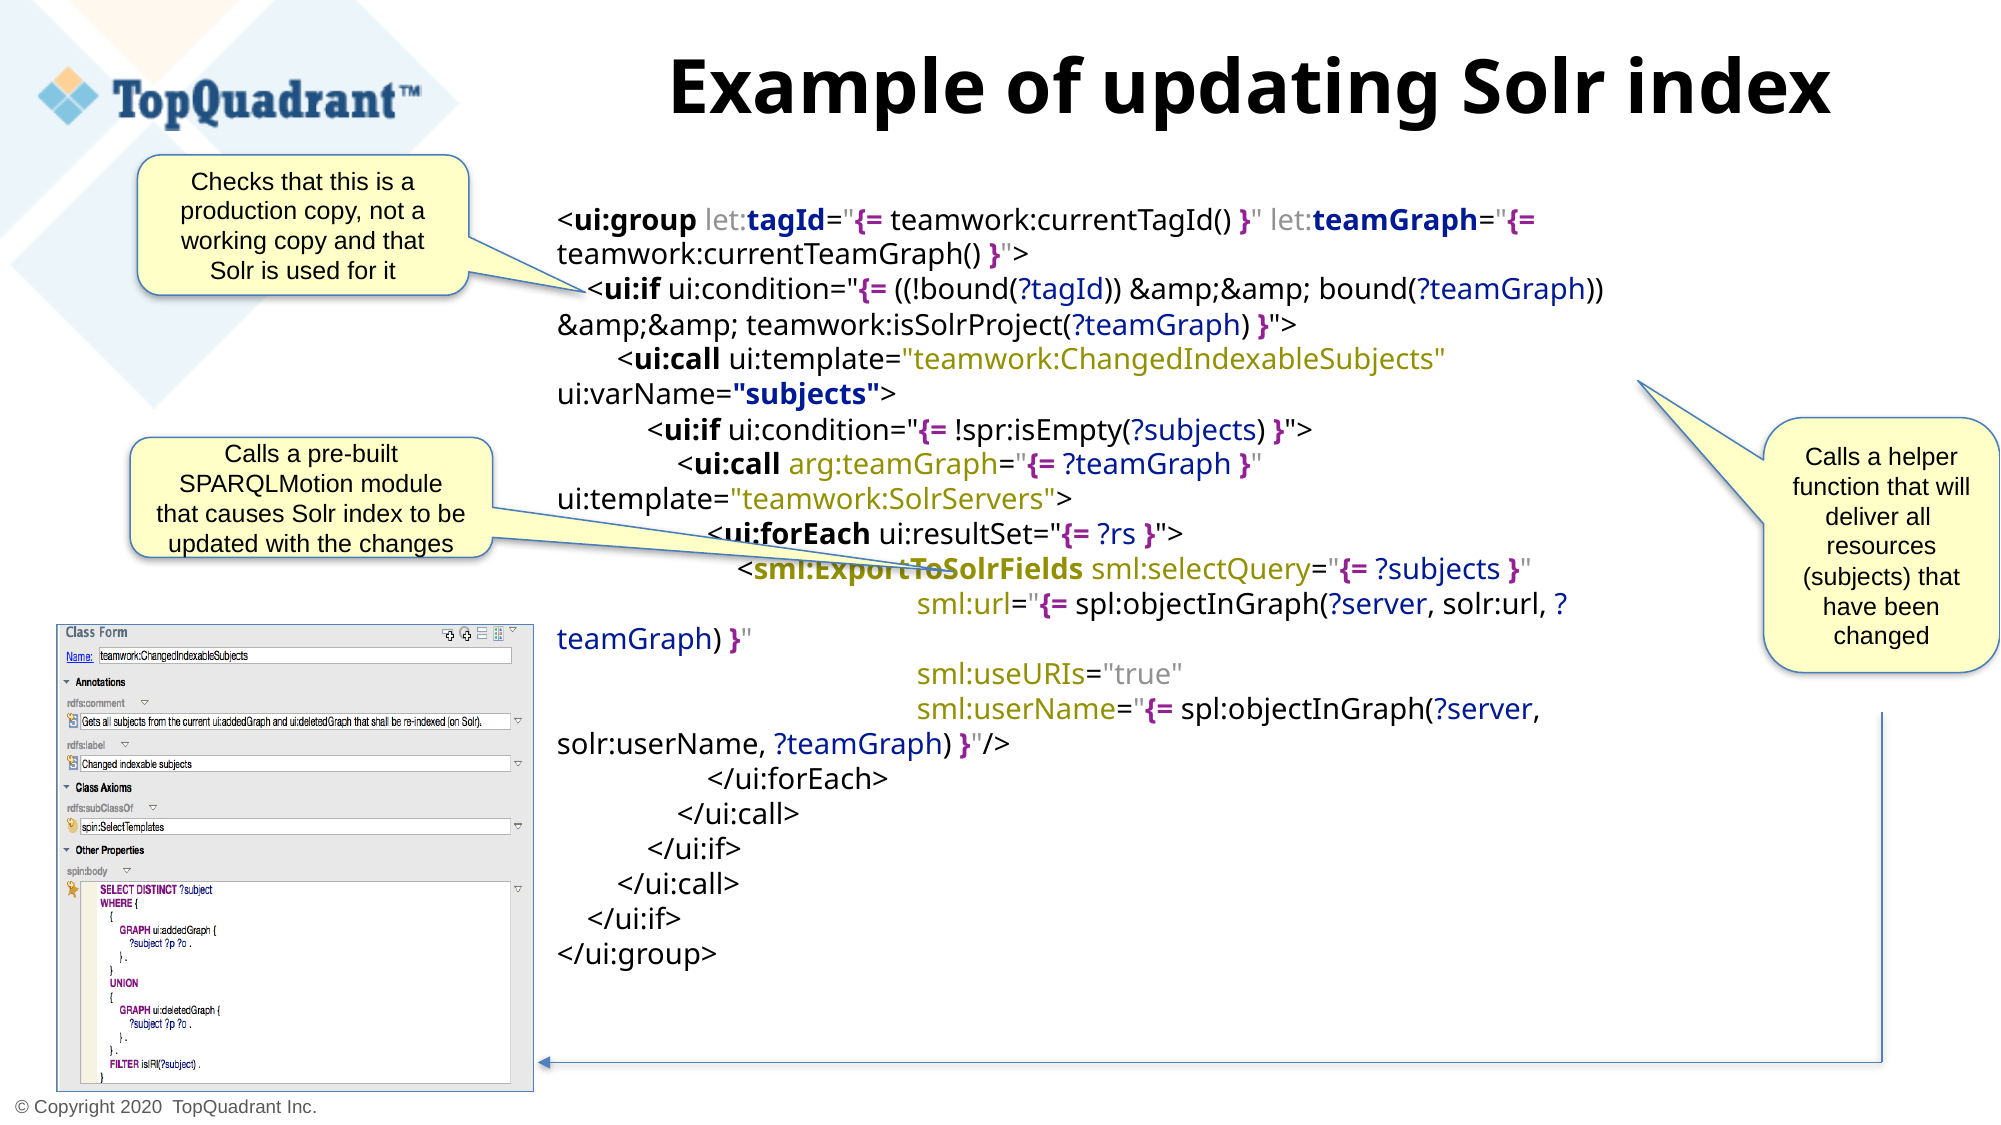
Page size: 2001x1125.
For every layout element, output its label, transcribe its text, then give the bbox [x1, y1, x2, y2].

text_box Checks that this is a production copy, not a working copy and that Solr is used for it [136, 154, 587, 296]
text_box Calls a pre-built SPARQLMotion module that causes Solr index to be updated with the changes [129, 436, 955, 573]
text_box <ui:group let:tagId="{= teamwork:currentTagId() }" let:teamGraph="{= teamwork:currentTeamGraph() }"> <ui:if ui:condition="{= ((!bound(?tagId)) &amp;&amp; bound(?teamGraph)) &amp;&amp; teamwork:isSolrProject(?teamGraph) }"> <ui:call ui:template="teamwork:ChangedIndexableSubjects" ui:varName="subjects"> <ui:if ui:condition="{= !spr:isEmpty(?subjects) }"> <ui:call arg:teamGraph="{= ?teamGraph }" ui:template="teamwork:SolrServers"> <ui:forEach ui:resultSet="{= ?rs }"> <sml:ExportToSolrFields sml:selectQuery="{= ?subjects }" sml:url="{= spl:objectInGraph(?server, solr:url, ?teamGraph) }" sml:useURIs="true" sml:userName="{= spl:objectInGraph(?server, solr:userName, ?teamGraph) }"/> </ui:forEach> </ui:call> </ui:if> </ui:call> </ui:if> </ui:group> [542, 193, 1764, 978]
picture [0, 0, 460, 409]
text_box Calls a helper function that will deliver all resources (subjects) that have been changed [1637, 379, 2000, 674]
picture [56, 624, 534, 1092]
title Example of updating Solr index [533, 12, 1967, 155]
